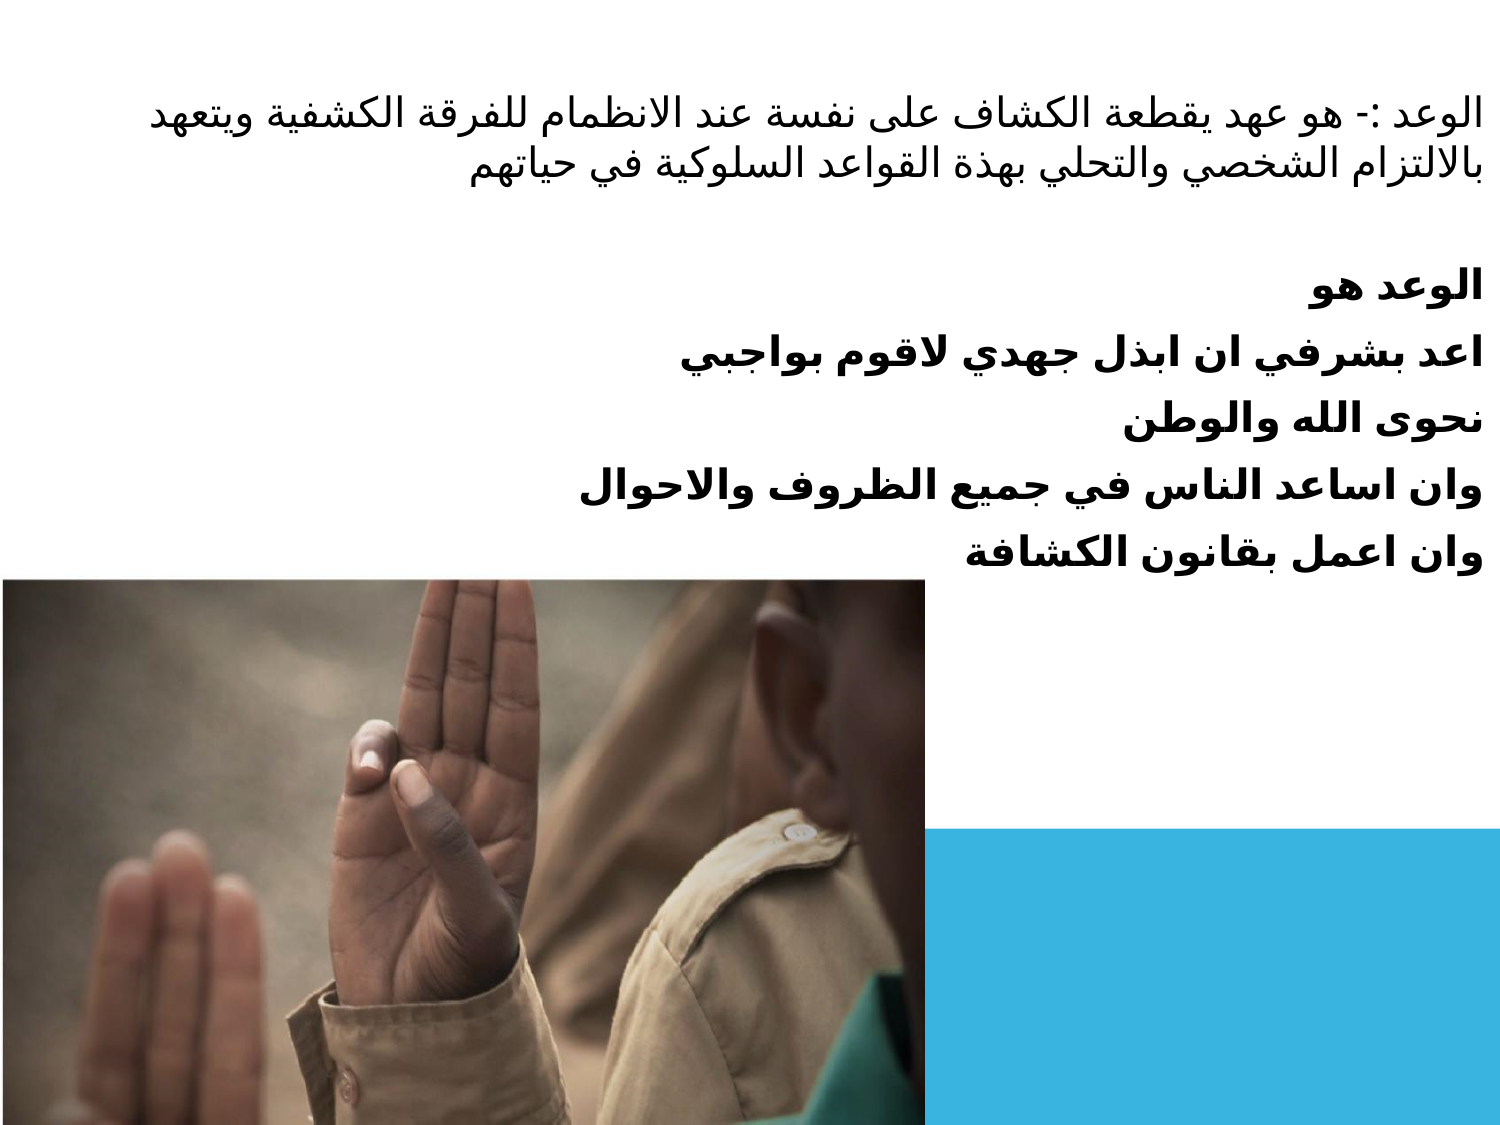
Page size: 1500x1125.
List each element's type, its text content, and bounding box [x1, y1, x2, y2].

picture [0, 574, 926, 1125]
list الوعد هو اعد بشرفي ان ابذل جهدي لاقوم بواجبي نحوى الله والوطن وان اساعد الناس في جميع الظروف والاحوال وان اعمل بقانون الكشافة [0, 249, 1500, 1125]
title الوعد :- هو عهد يقطعة الكشاف على نفسة عند الانظمام للفرقة الكشفية ويتعهد بالالتزام الشخصي والتحلي بهذة القواعد السلوكية في حياتهم [0, 60, 1500, 213]
